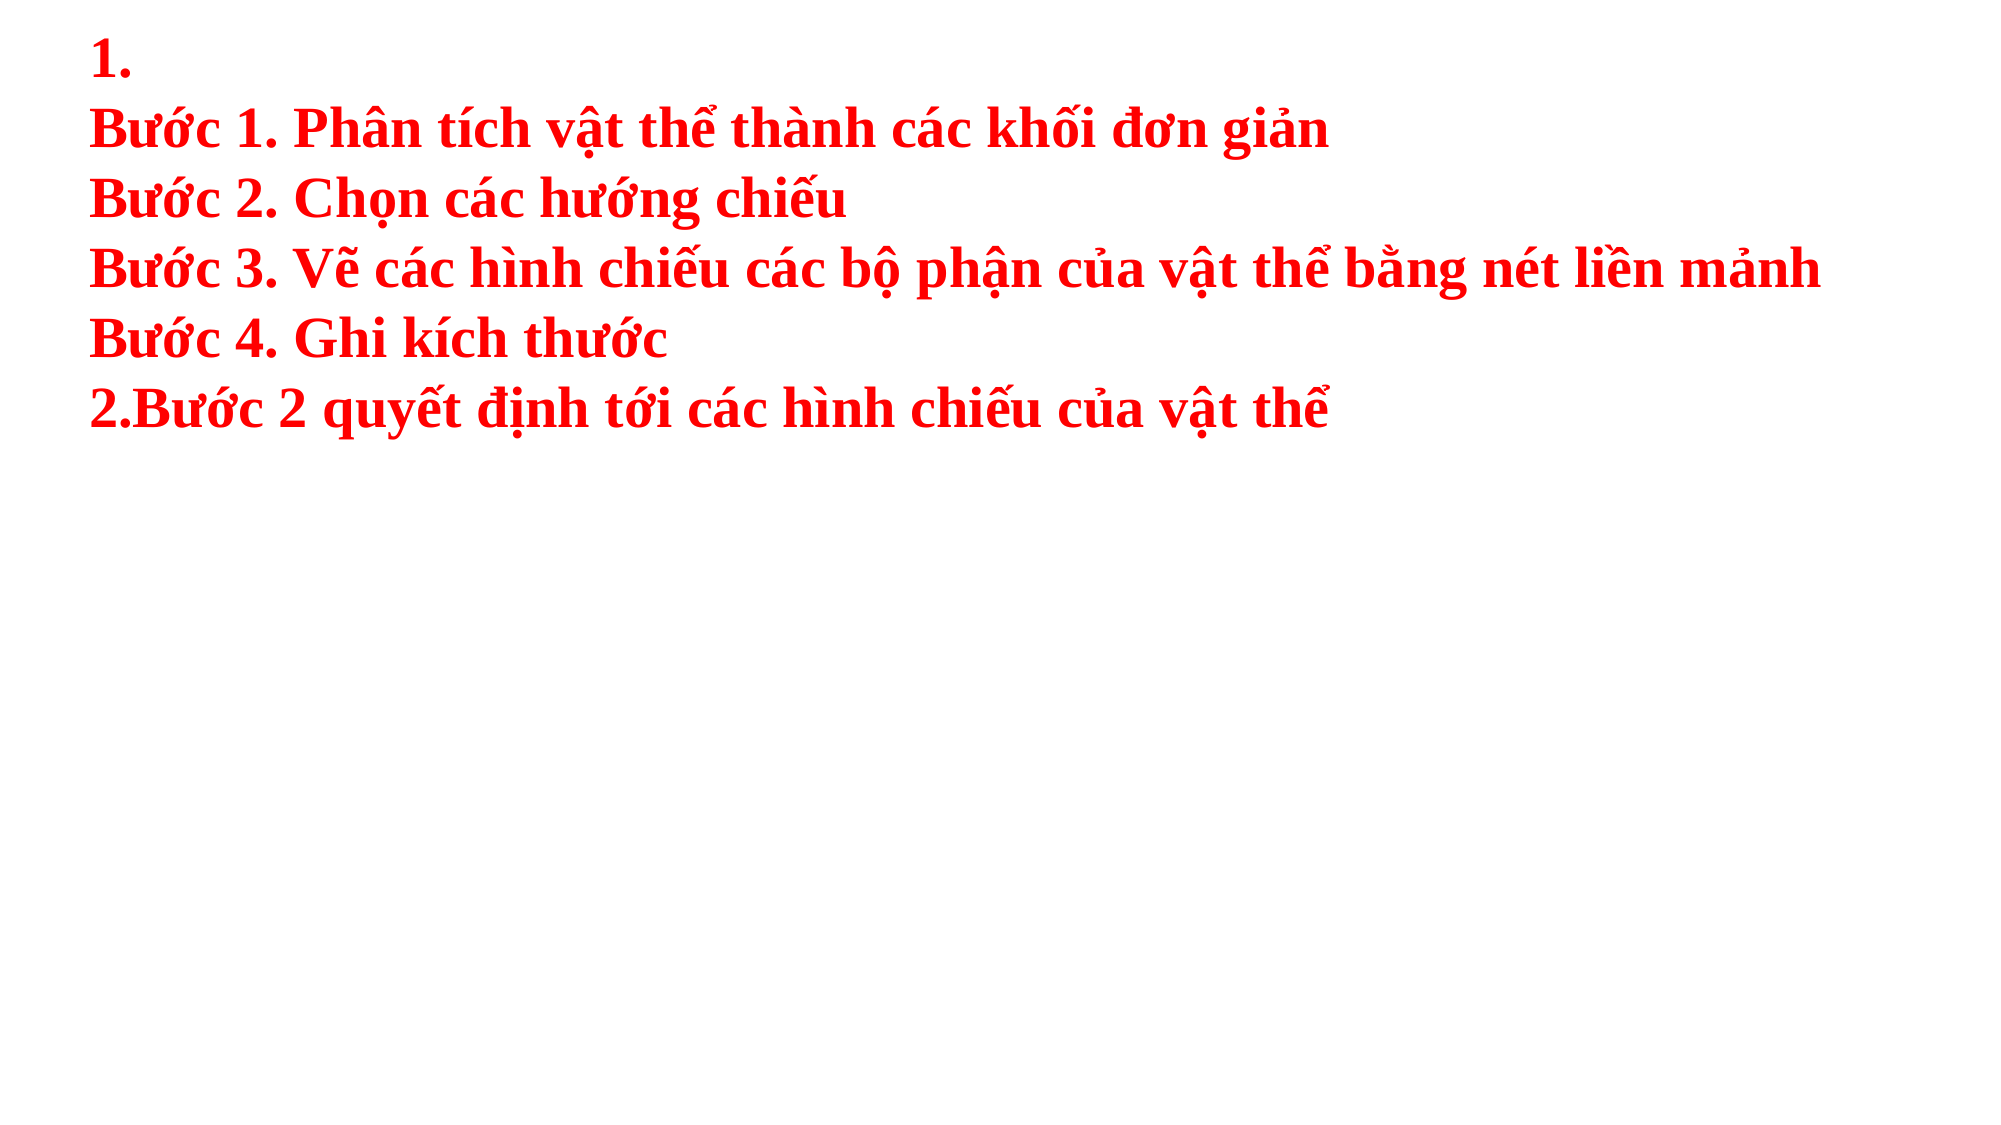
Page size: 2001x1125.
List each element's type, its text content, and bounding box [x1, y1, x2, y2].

text_box 1. Bước 1. Phân tích vật thể thành các khối đơn giản Bước 2. Chọn các hướng chiếu Bước 3. Vẽ các hình chiếu các bộ phận của vật thể bằng nét liền mảnh Bước 4. Ghi kích thước 2.Bước 2 quyết định tới các hình chiếu của vật thể [74, 11, 1877, 447]
